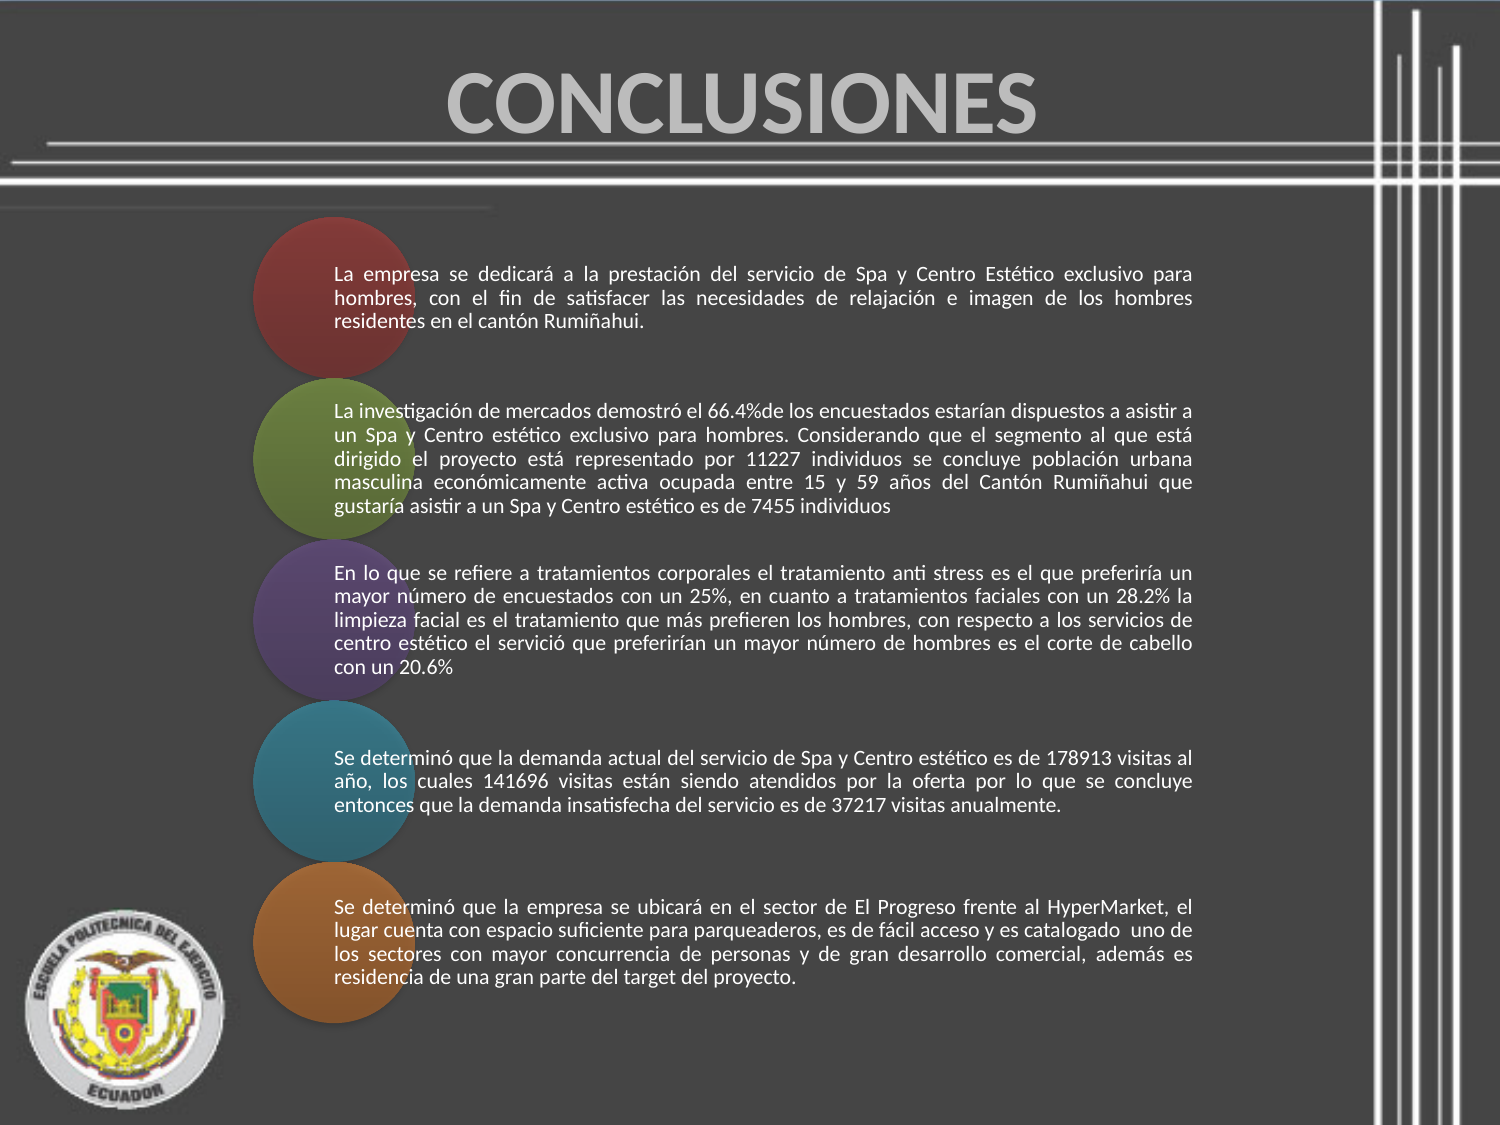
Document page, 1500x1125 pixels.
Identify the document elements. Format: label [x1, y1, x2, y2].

text_box [0, 217, 1436, 1024]
text_box [431, 34, 1055, 160]
